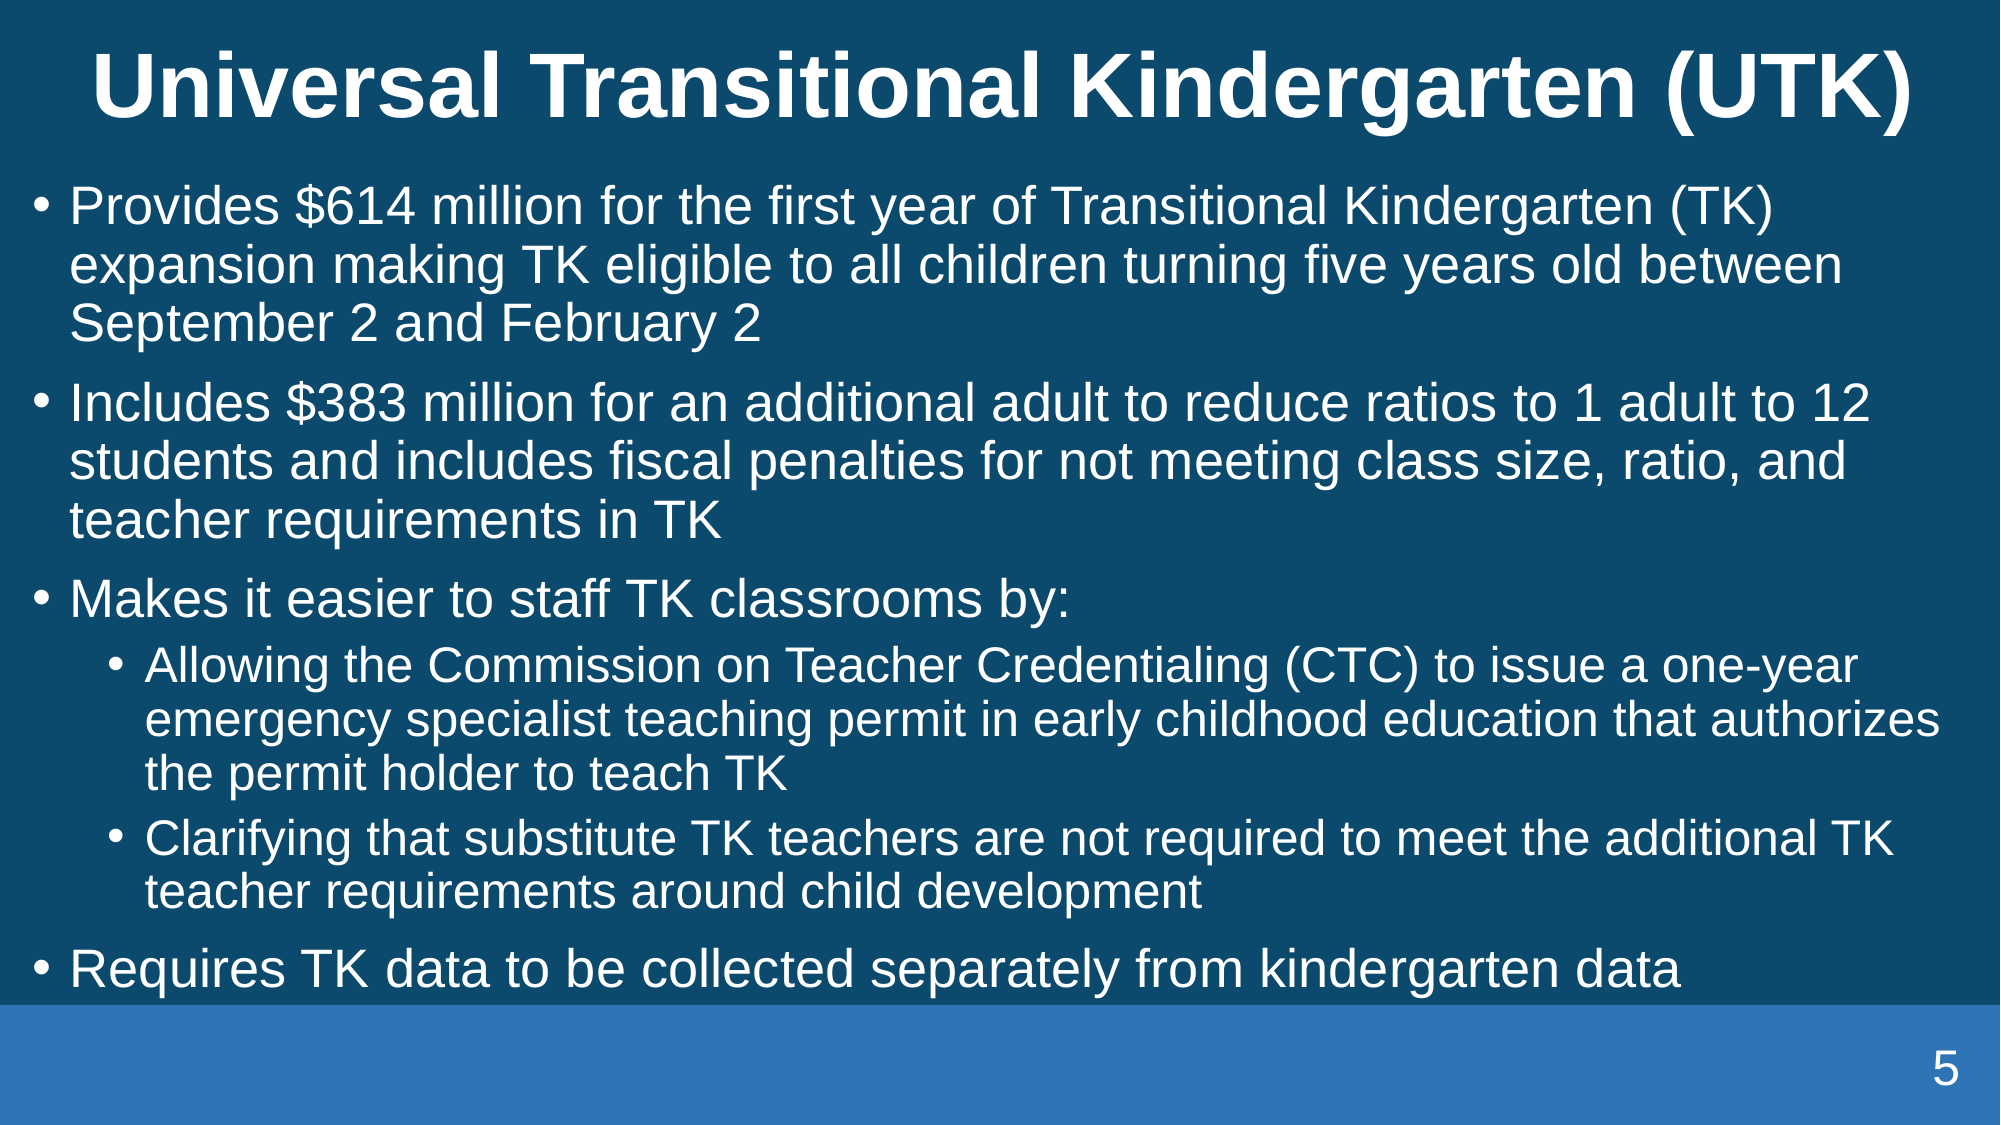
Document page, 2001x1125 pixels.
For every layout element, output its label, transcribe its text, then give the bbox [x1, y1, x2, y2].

list Provides $614 million for the first year of Transitional Kindergarten (TK) expansion making TK eligible to all children turning five years old between September 2 and February 2 Includes $383 million for an additional adult to reduce ratios to 1 adult to 12 students and includes fiscal penalties for not meeting class size, ratio, and teacher requirements in TK Makes it easier to staff TK classrooms by: Allowing the Commission on Teacher Credentialing (CTC) to issue a one-year emergency specialist teaching permit in early childhood education that authorizes the permit holder to teach TK Clarifying that substitute TK teachers are not required to meet the additional TK teacher requirements around child development Requires TK data to be collected separately from kindergarten data [17, 170, 1969, 996]
title Universal Transitional Kindergarten (UTK) [28, 0, 1979, 175]
slide_number 5 [1524, 1035, 1975, 1095]
